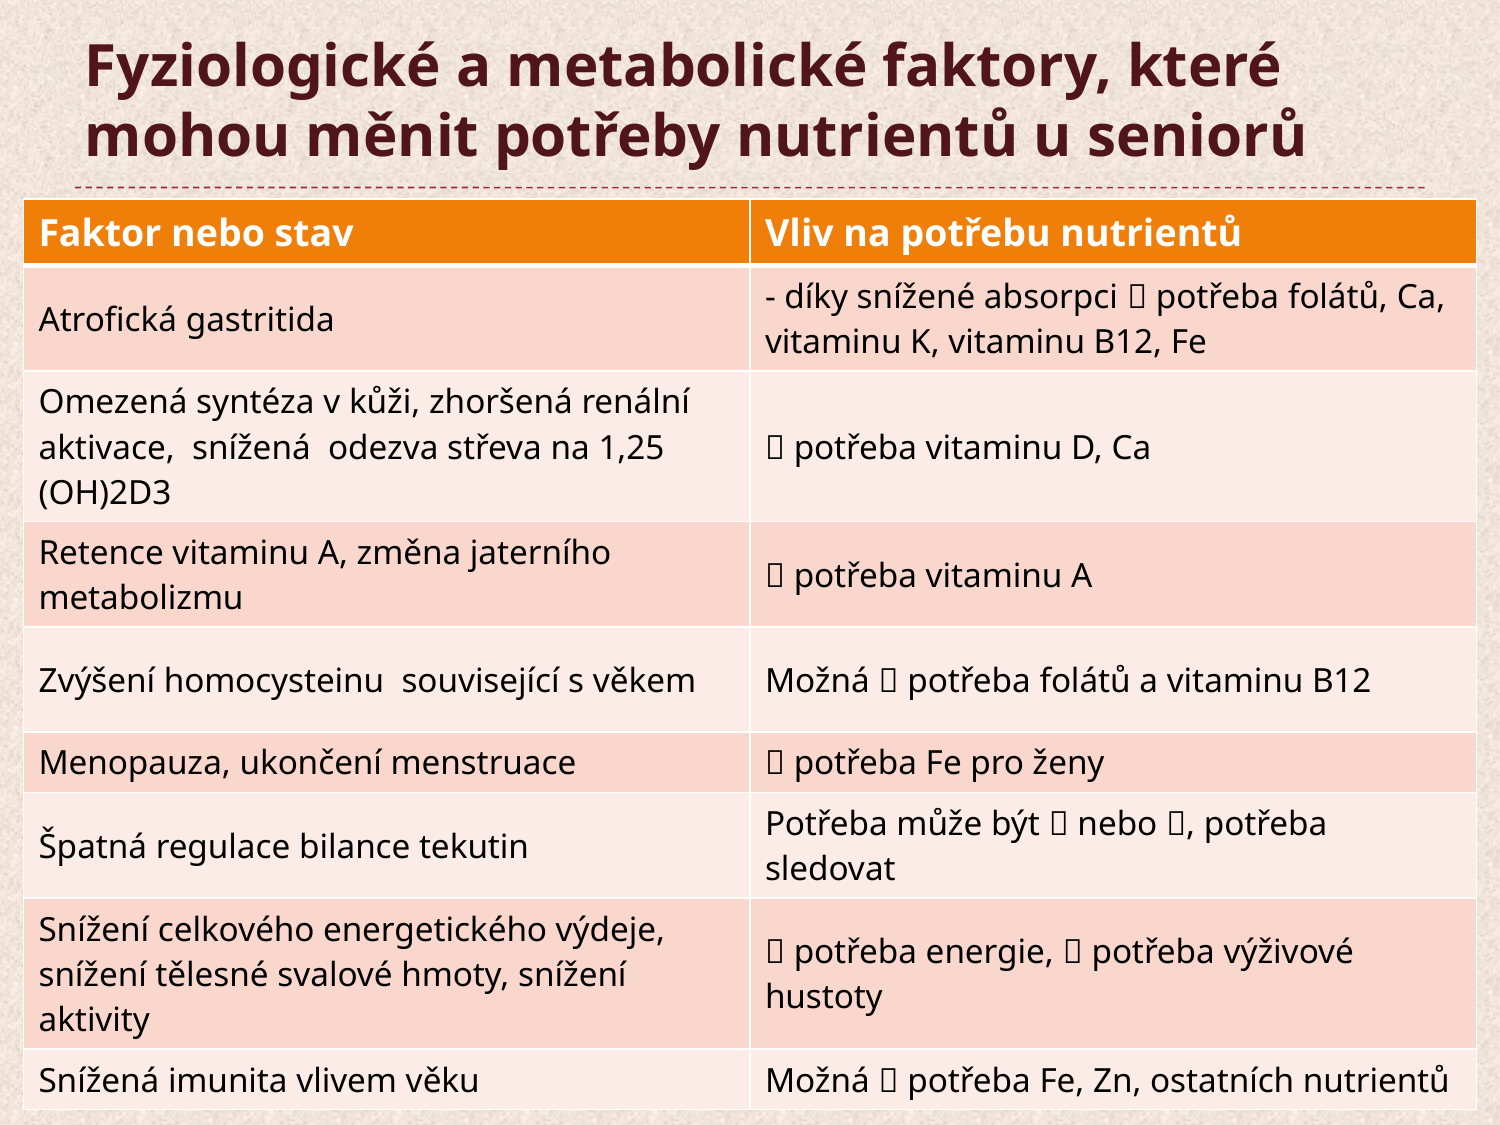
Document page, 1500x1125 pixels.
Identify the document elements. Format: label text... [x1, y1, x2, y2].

table_cell Omezená syntéza v kůži, zhoršená renální aktivace, snížená odezva střeva na 1,25 (OH)2D3 [24, 372, 749, 521]
table_cell  potřeba energie,  potřeba výživové hustoty [751, 899, 1476, 1048]
table_cell Retence vitaminu A, změna jaterního metabolizmu [24, 522, 749, 626]
table_header Vliv na potřebu nutrientů [751, 200, 1476, 263]
table_cell - díky snížené absorpci  potřeba folátů, Ca, vitaminu K, vitaminu B12, Fe [751, 268, 1476, 370]
table_cell Menopauza, ukončení menstruace [24, 733, 749, 792]
table_cell Snížená imunita vlivem věku [24, 1050, 749, 1109]
table_cell  potřeba vitaminu D, Ca [751, 372, 1476, 521]
table_cell Zvýšení homocysteinu související s věkem [24, 628, 749, 731]
table_cell  potřeba Fe pro ženy [751, 733, 1476, 792]
slide_number 12 [100, 1042, 426, 1103]
table_cell Snížení celkového energetického výdeje, snížení tělesné svalové hmoty, snížení aktivity [24, 899, 749, 1048]
table_cell Atrofická gastritida [24, 268, 749, 370]
table_cell Možná  potřeba Fe, Zn, ostatních nutrientů [751, 1050, 1476, 1109]
table_cell Možná  potřeba folátů a vitaminu B12 [751, 628, 1476, 731]
title Fyziologické a metabolické faktory, které mohou měnit potřeby nutrientů u seniorů [70, 70, 1421, 176]
table_header Faktor nebo stav [24, 200, 749, 263]
table_cell Potřeba může být  nebo , potřeba sledovat [751, 793, 1476, 897]
table_cell  potřeba vitaminu A [751, 522, 1476, 626]
table_cell Špatná regulace bilance tekutin [24, 793, 749, 897]
